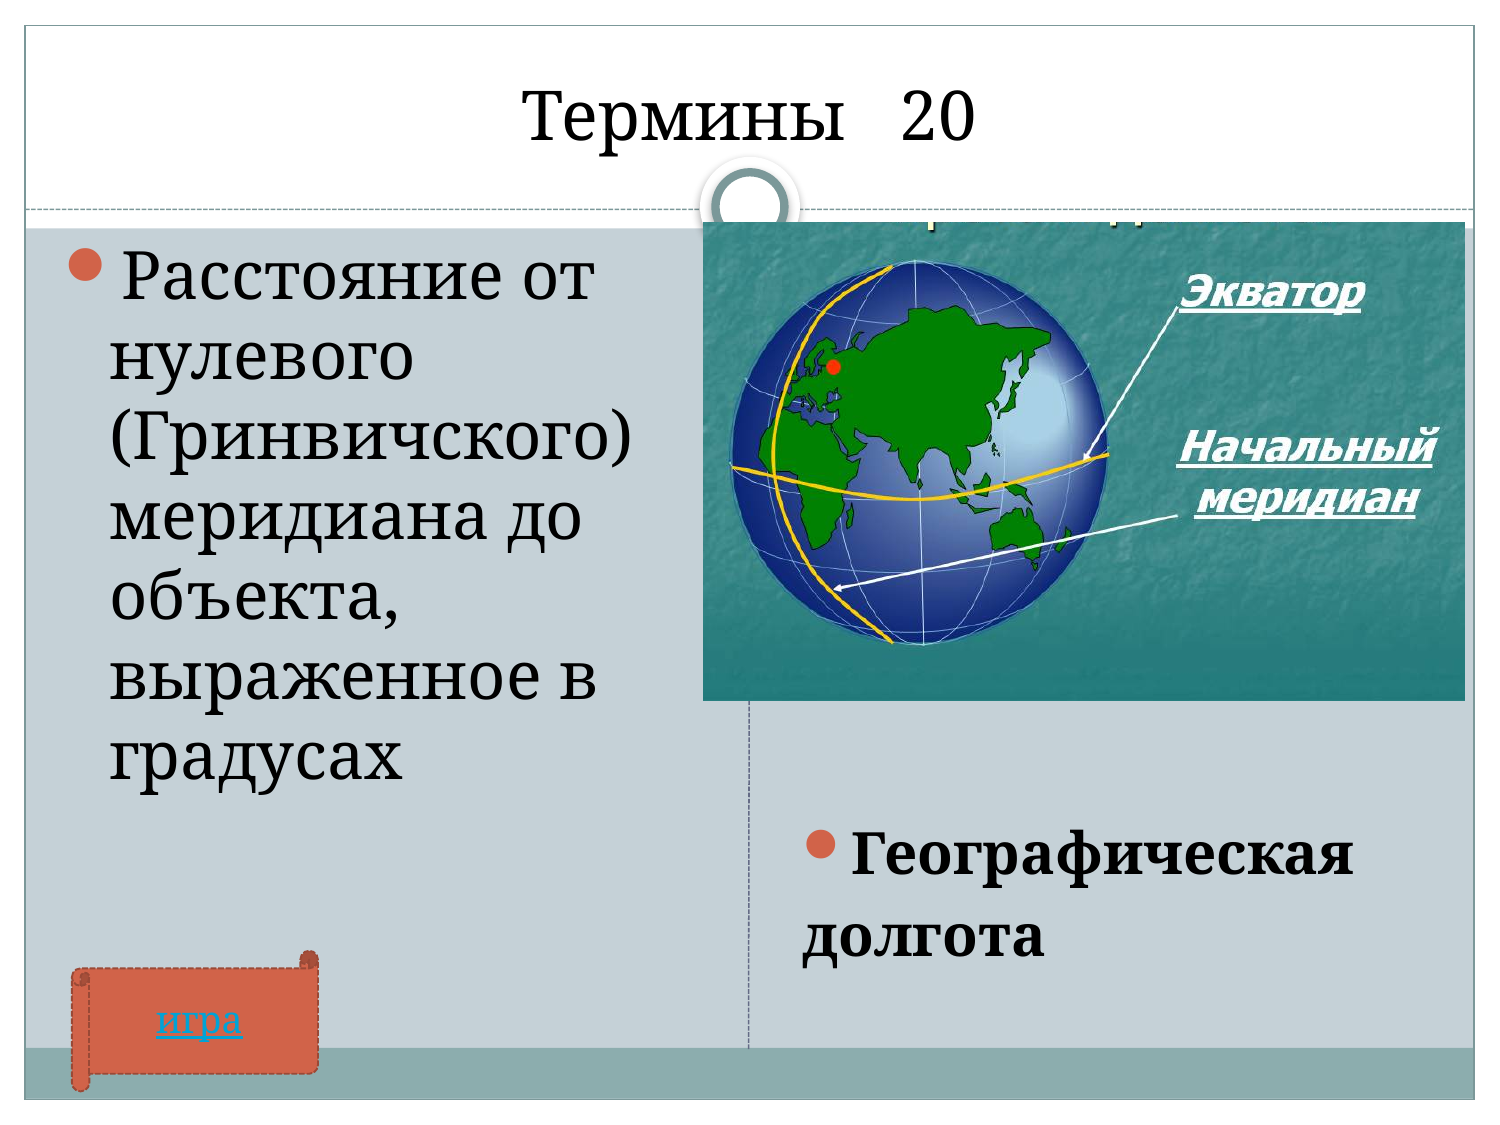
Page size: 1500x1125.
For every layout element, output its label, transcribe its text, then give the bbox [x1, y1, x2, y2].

picture [702, 222, 1466, 701]
title Термины 20 [49, 37, 1450, 162]
list Расстояние от нулевого (Гринвичского) меридиана до объекта, выраженное в градусах [49, 224, 712, 993]
text_box игра [70, 949, 319, 1093]
list Географическая долгота [787, 709, 1450, 993]
